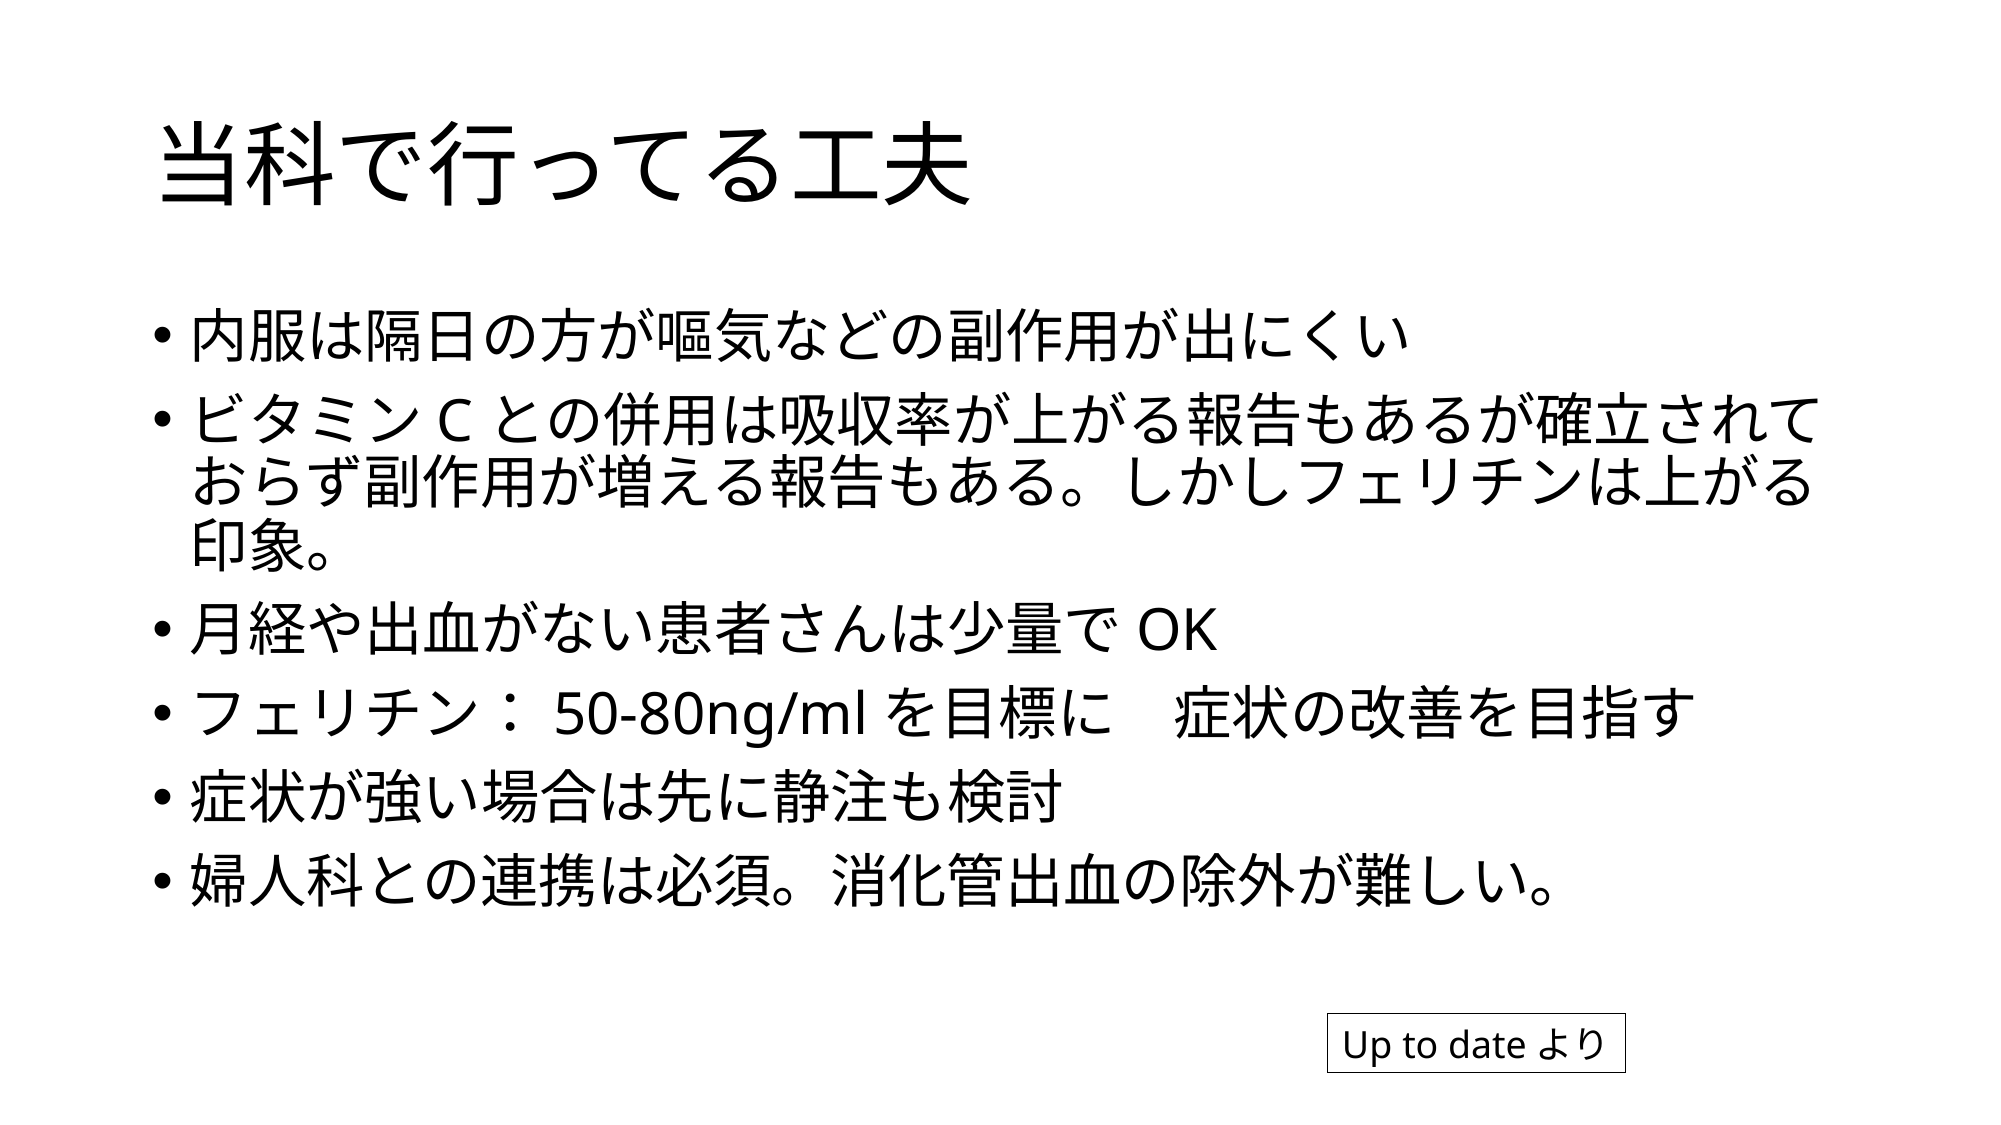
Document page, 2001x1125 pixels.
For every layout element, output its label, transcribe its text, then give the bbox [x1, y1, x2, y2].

list 内服は隔日の方が嘔気などの副作用が出にくい ビタミンCとの併用は吸収率が上がる報告もあるが確立されておらず副作用が増える報告もある。しかしフェリチンは上がる印象。 月経や出血がない患者さんは少量でOK フェリチン：50-80ng/mlを目標に 症状の改善を目指す 症状が強い場合は先に静注も検討 婦人科との連携は必須。消化管出血の除外が難しい。 [137, 299, 1863, 1014]
title 当科で行ってる工夫 [137, 59, 1863, 278]
text_box Up to dateより [1327, 1013, 1626, 1073]
